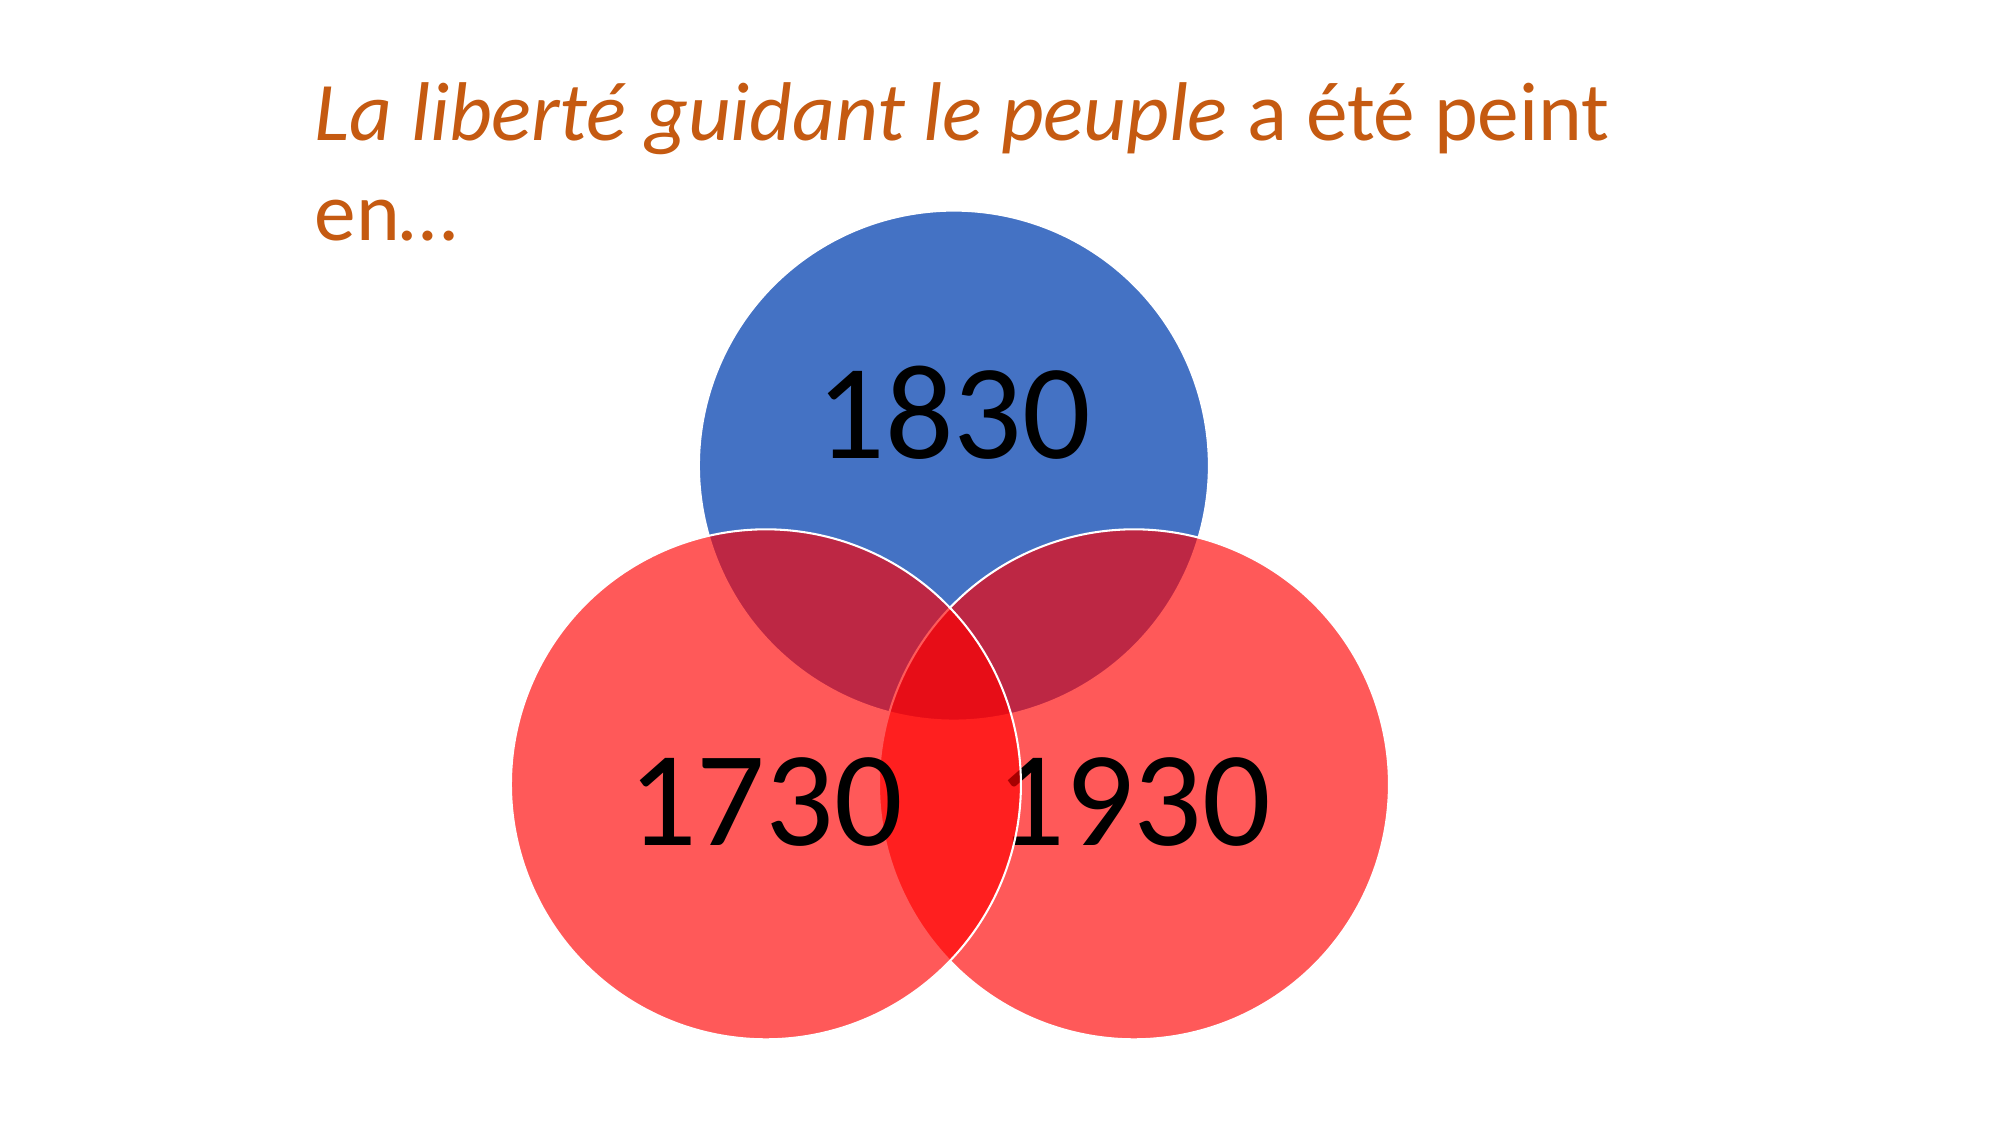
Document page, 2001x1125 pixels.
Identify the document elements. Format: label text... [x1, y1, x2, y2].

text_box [349, 199, 1550, 1050]
text_box La liberté guidant le peuple a été peint en… [300, 49, 1700, 265]
